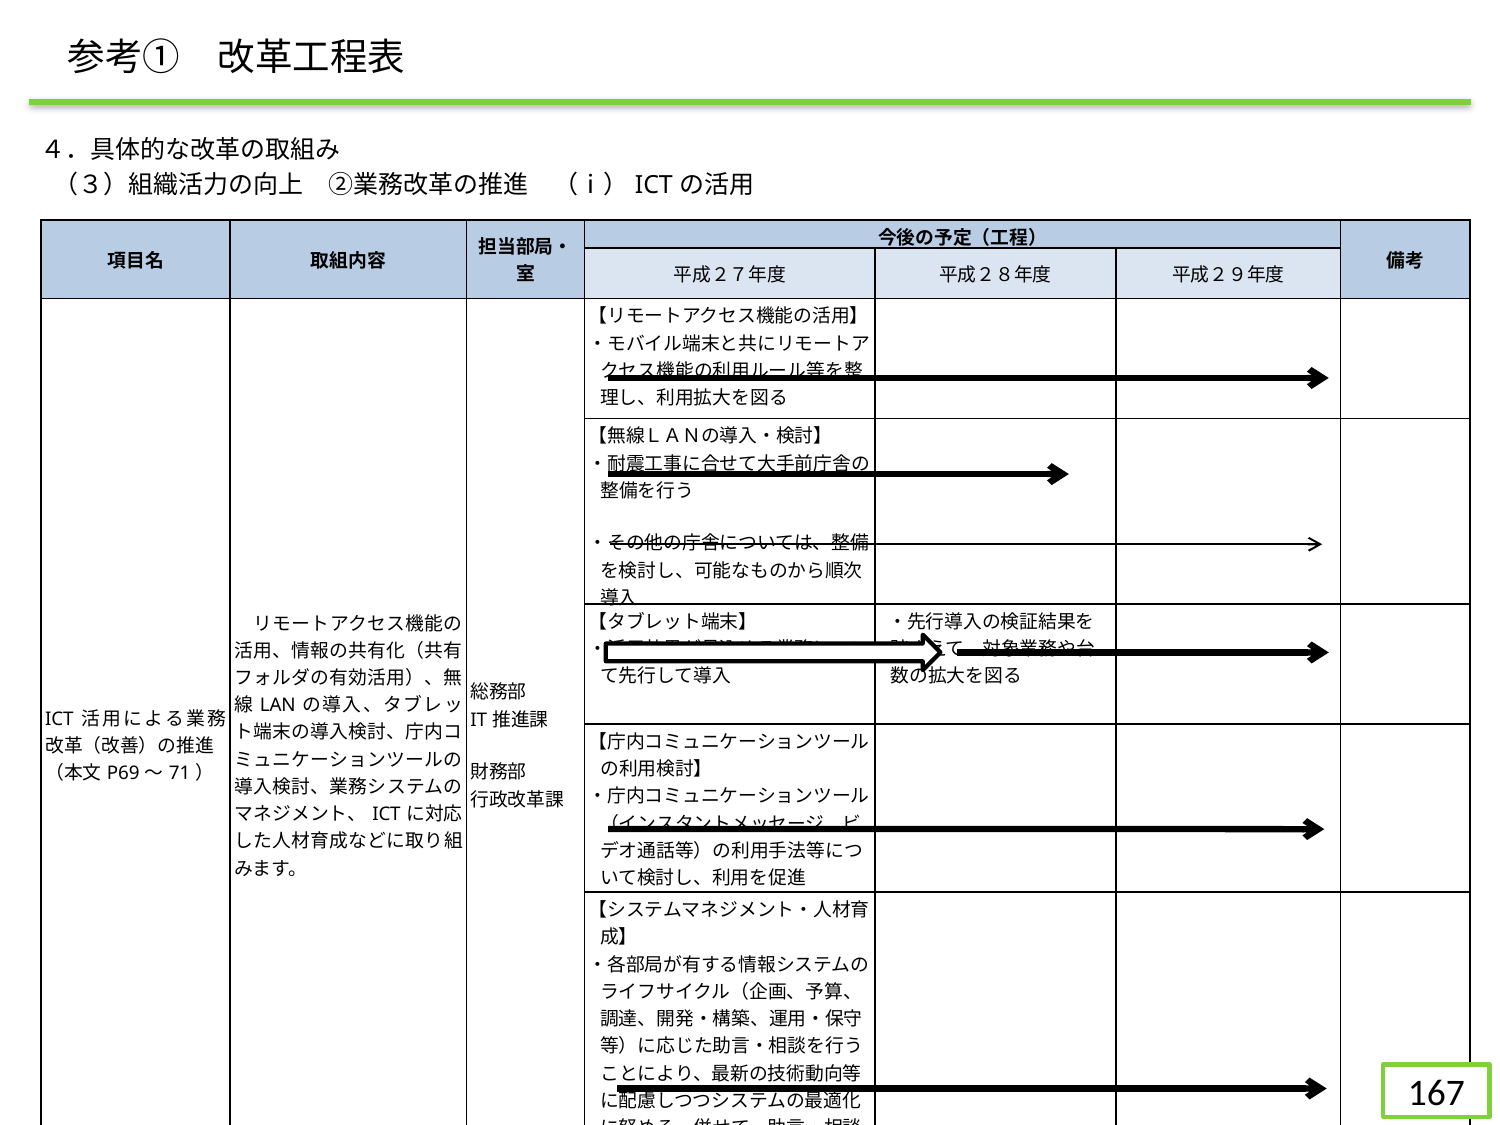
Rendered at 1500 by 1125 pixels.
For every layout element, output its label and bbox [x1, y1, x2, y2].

table_cell [1117, 725, 1340, 891]
table_cell [876, 725, 1115, 825]
text_box [1381, 1062, 1492, 1119]
table_cell [876, 249, 1115, 298]
table_cell [1117, 893, 1340, 1125]
table_cell [1341, 605, 1469, 723]
table_cell [876, 299, 1115, 375]
table_cell [585, 725, 874, 891]
table_cell [1117, 249, 1340, 298]
table_cell [585, 419, 874, 603]
table_cell [1117, 419, 1340, 603]
table_header [585, 221, 1340, 247]
table_cell [42, 299, 229, 1125]
table_cell [585, 893, 874, 1125]
table_cell [876, 419, 1115, 543]
table_header [231, 221, 466, 298]
table_cell [1117, 299, 1340, 418]
table_cell [876, 605, 1115, 723]
table_header [42, 221, 229, 298]
text_box [53, 26, 1388, 86]
table_cell [585, 249, 874, 298]
table_header [1341, 221, 1469, 298]
table_cell [1341, 725, 1469, 891]
table_cell [1341, 893, 1469, 1125]
table_cell [231, 299, 466, 1125]
table_cell [585, 299, 874, 418]
table_header [467, 221, 584, 298]
table_cell [876, 381, 1115, 418]
table_cell [876, 545, 1115, 603]
text_box [603, 632, 943, 673]
table_cell [1117, 605, 1340, 723]
table_cell [1341, 419, 1469, 603]
table_cell [876, 833, 1115, 891]
table_cell [876, 893, 1115, 1085]
table_cell [1341, 299, 1469, 418]
table_cell [876, 1092, 1115, 1125]
table_cell [467, 299, 584, 1125]
text_box [25, 125, 770, 206]
table_cell [585, 605, 874, 723]
